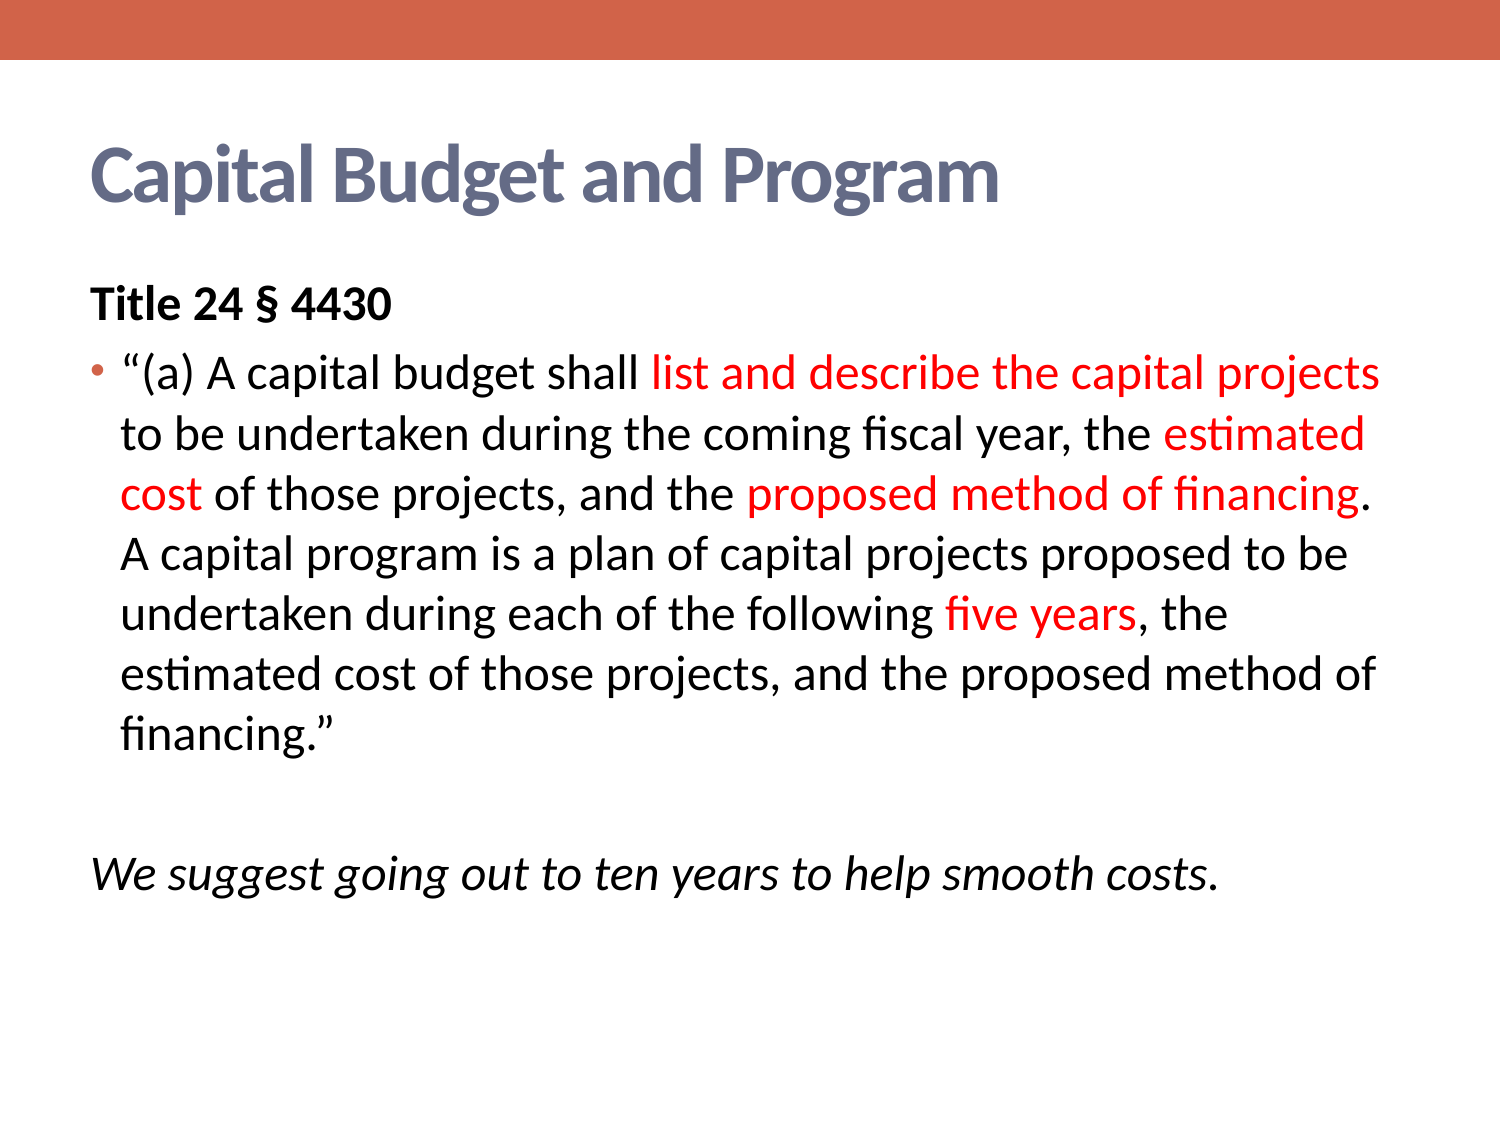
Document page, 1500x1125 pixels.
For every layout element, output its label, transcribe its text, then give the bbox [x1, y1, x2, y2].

title Capital Budget and Program [75, 87, 1425, 250]
list Title 24 § 4430 “(a) A capital budget shall list and describe the capital projects to be undertaken during the coming fiscal year, the estimated cost of those projects, and the proposed method of financing. A capital program is a plan of capital projects proposed to be undertaken during each of the following five years, the estimated cost of those projects, and the proposed method of financing.” We suggest going out to ten years to help smooth costs. [75, 262, 1425, 1063]
